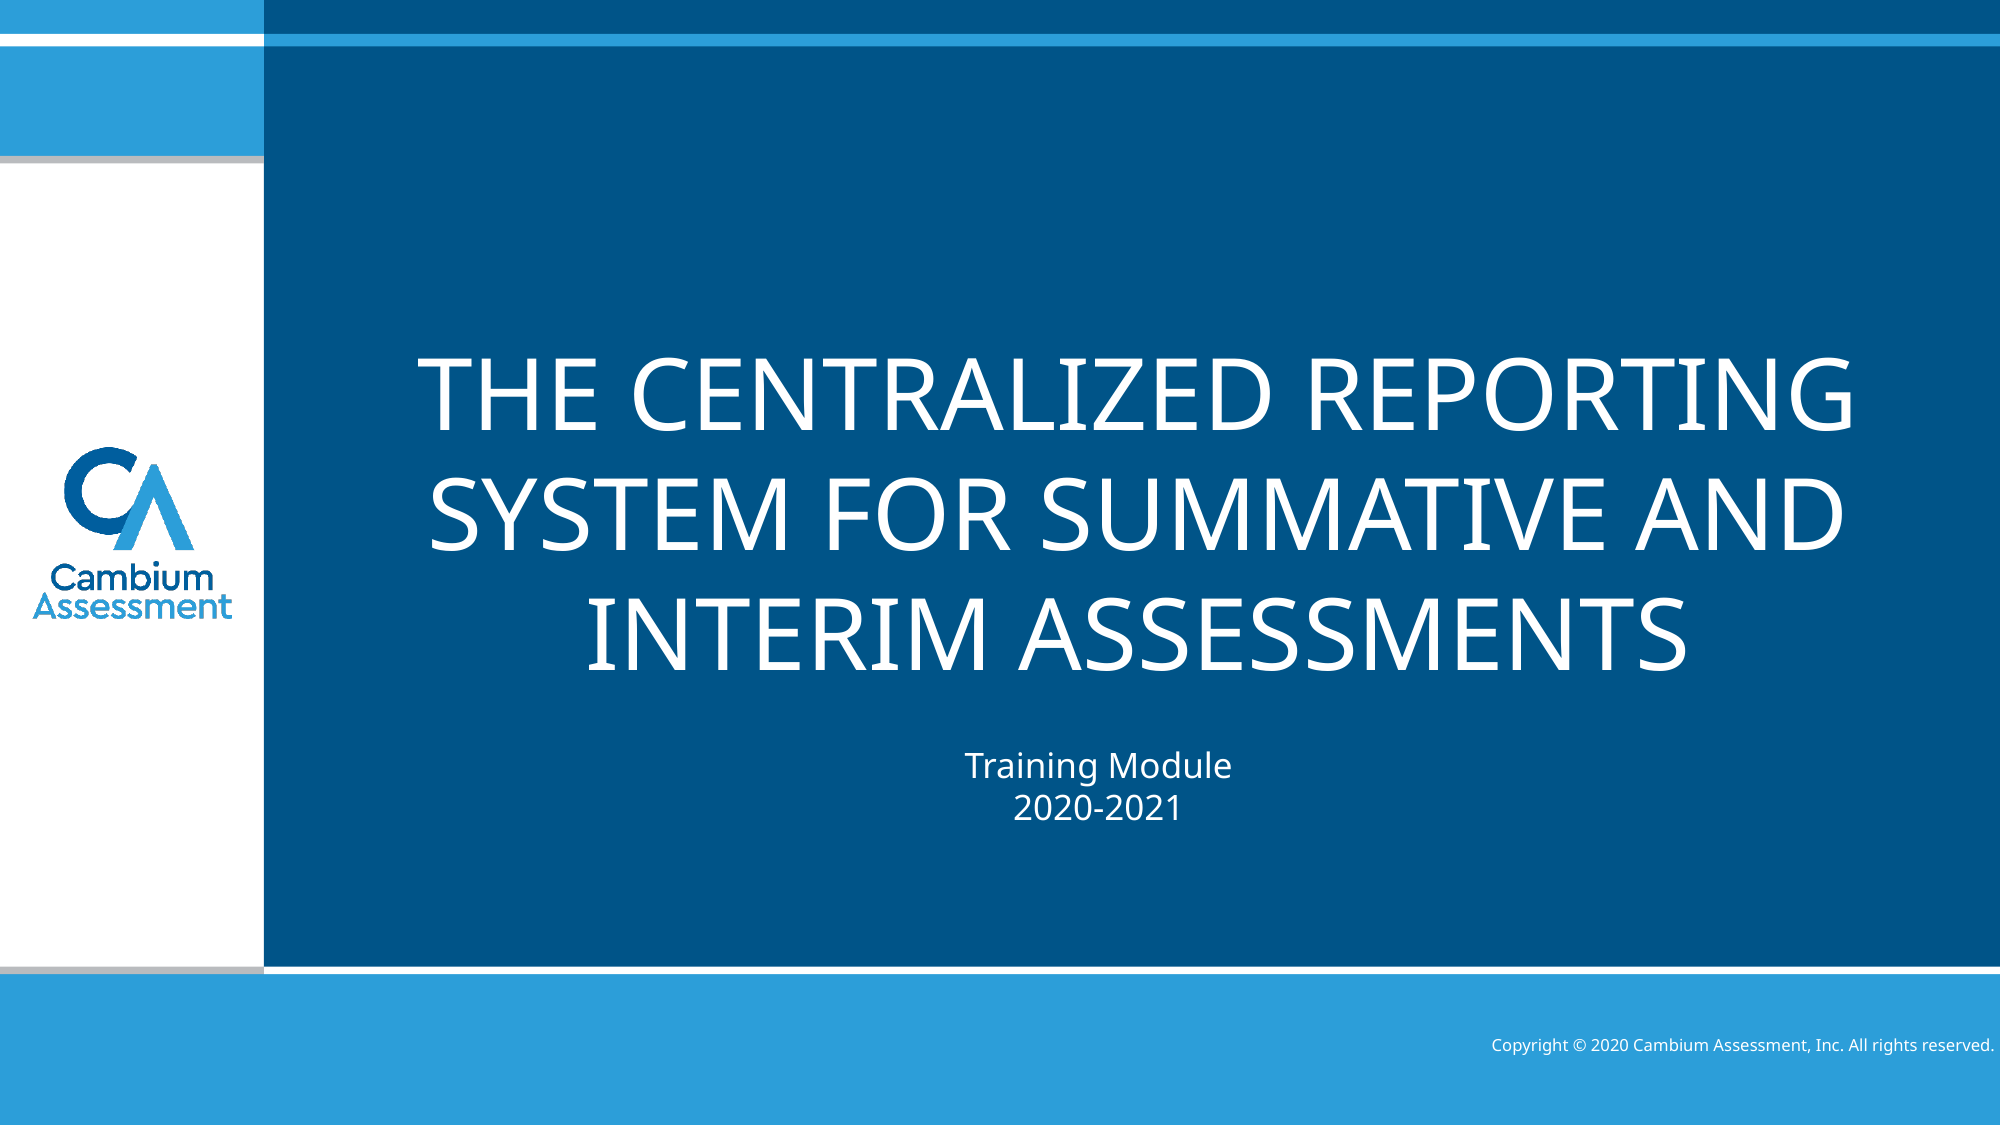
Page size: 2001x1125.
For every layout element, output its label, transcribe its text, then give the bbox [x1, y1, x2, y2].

text_box Training Module 2020-2021 [422, 743, 1775, 828]
picture [32, 447, 232, 619]
title The Centralized reporting system for summative and interim assessments [395, 330, 1882, 795]
text_box Copyright © 2020 Cambium Assessment, Inc. All rights reserved. [1476, 1027, 2000, 1063]
